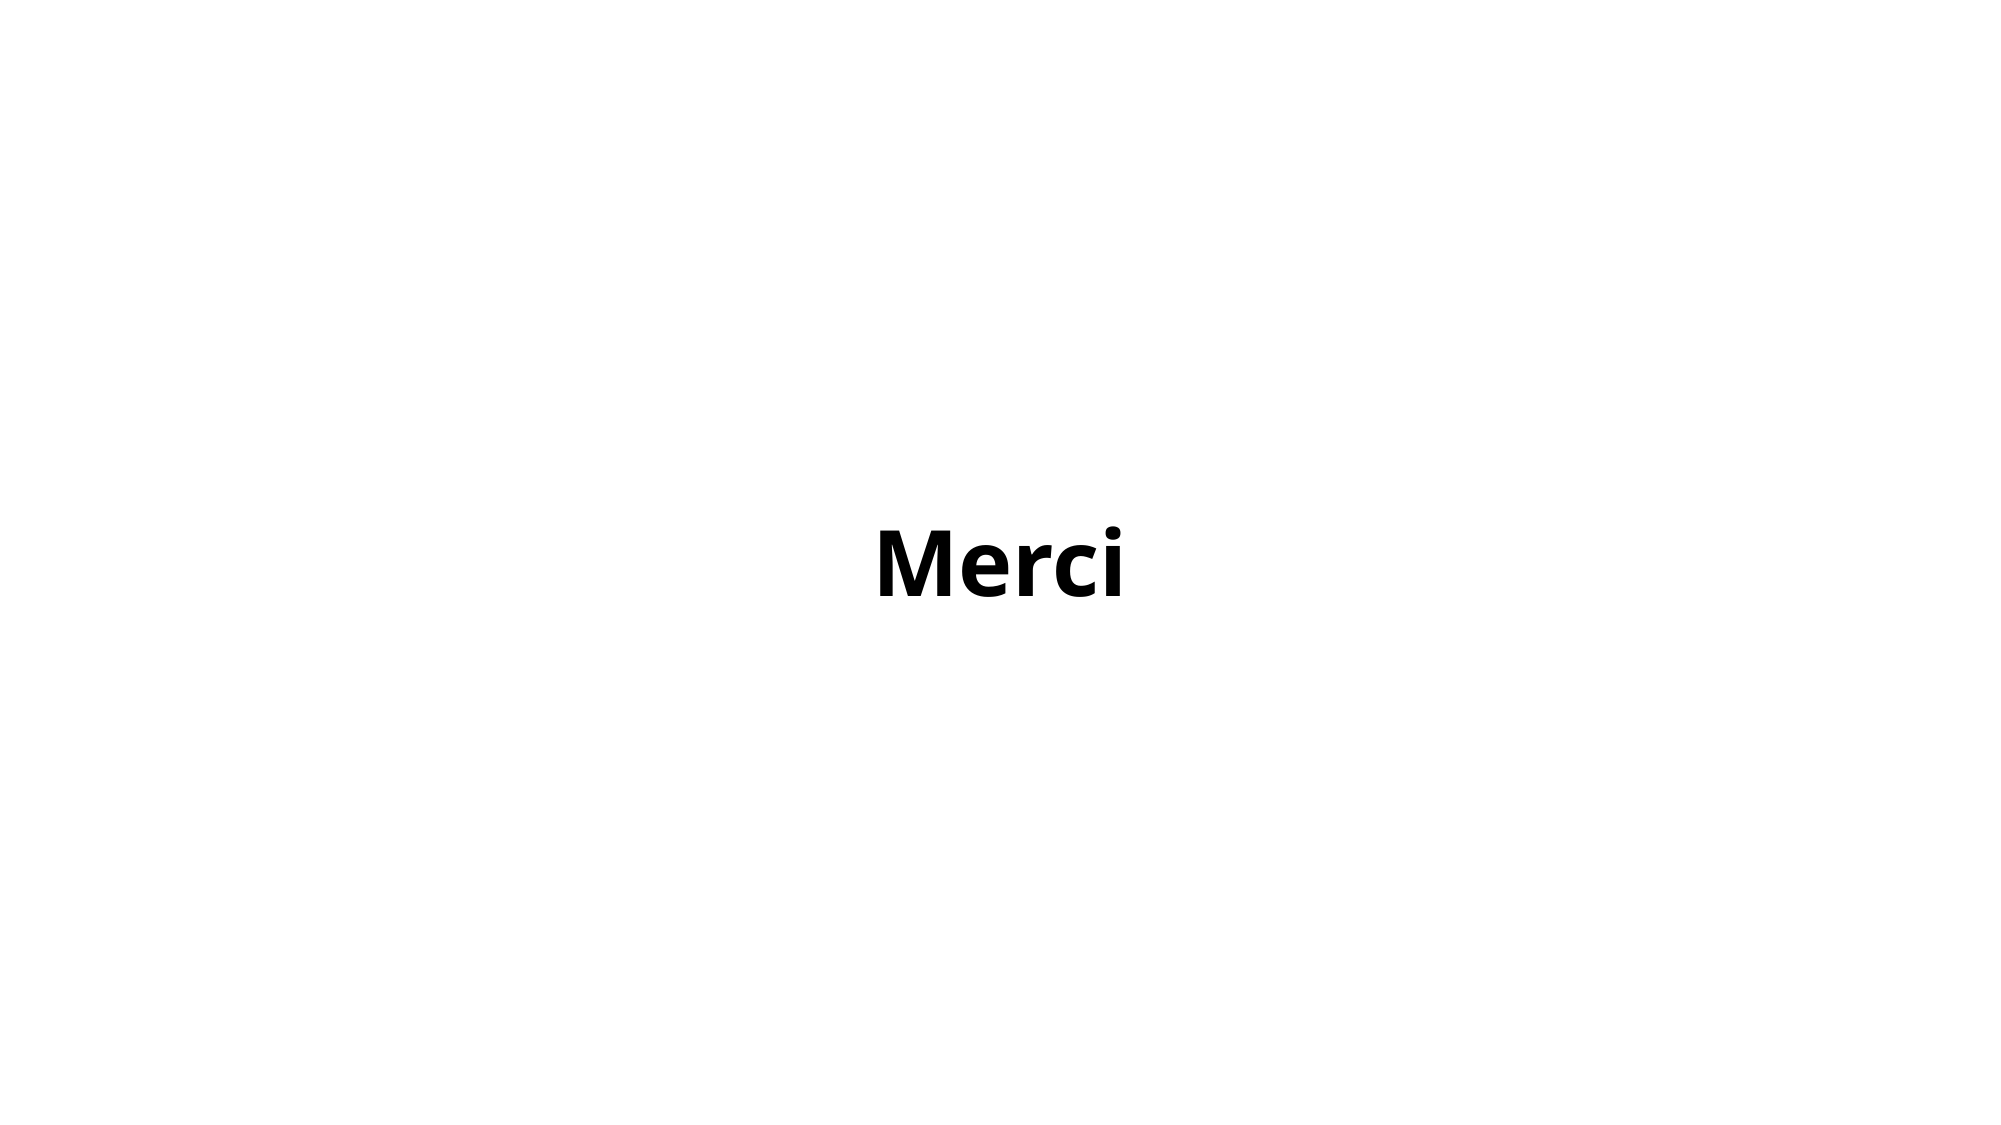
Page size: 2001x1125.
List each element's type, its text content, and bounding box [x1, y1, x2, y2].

title Merci [137, 59, 1863, 1073]
